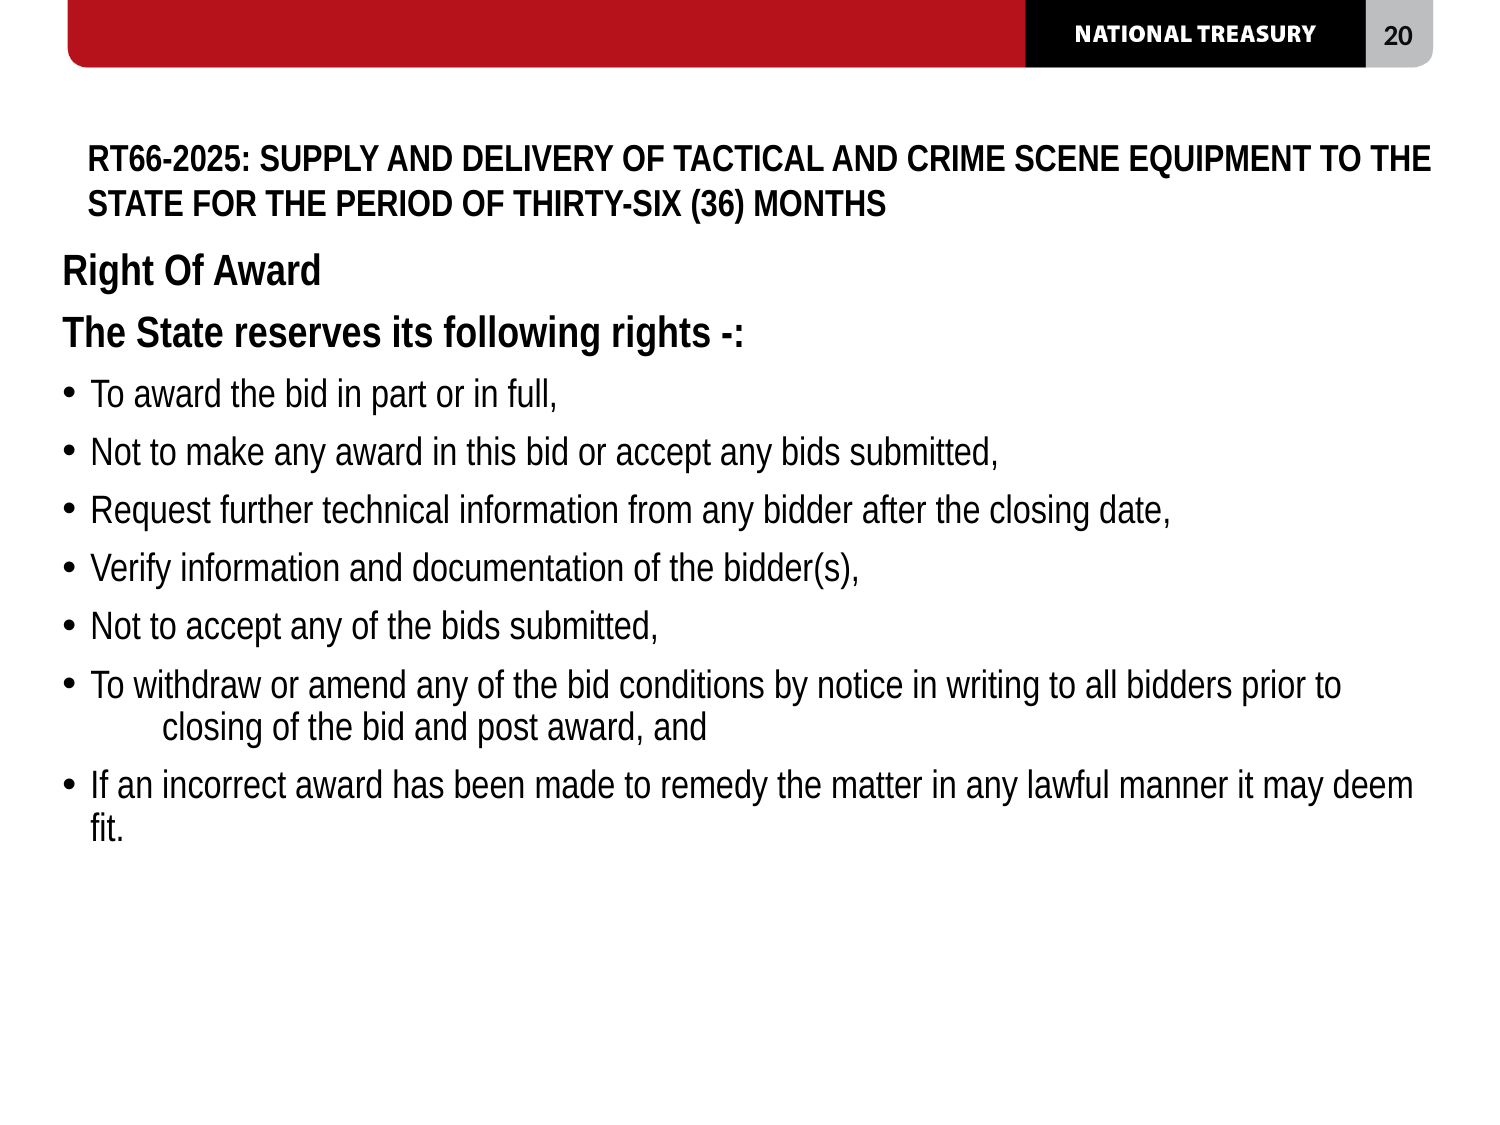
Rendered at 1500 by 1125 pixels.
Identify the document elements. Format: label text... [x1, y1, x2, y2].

title RT66-2025: SUPPLY AND DELIVERY OF TACTICAL AND CRIME SCENE EQUIPMENT TO THE STATE FOR THE PERIOD OF THIRTY-SIX (36) MONTHS [72, 101, 1473, 257]
picture [0, 0, 1500, 1125]
list Right Of Award The State reserves its following rights -: To award the bid in part or in full, Not to make any award in this bid or accept any bids submitted, Request further technical information from any bidder after the closing date, Verify information and documentation of the bidder(s), Not to accept any of the bids submitted, To withdraw or amend any of the bid conditions by notice in writing to all bidders prior to closing of the bid and post award, and If an incorrect award has been made to remedy the matter in any lawful manner it may deem fit. [47, 239, 1448, 1091]
